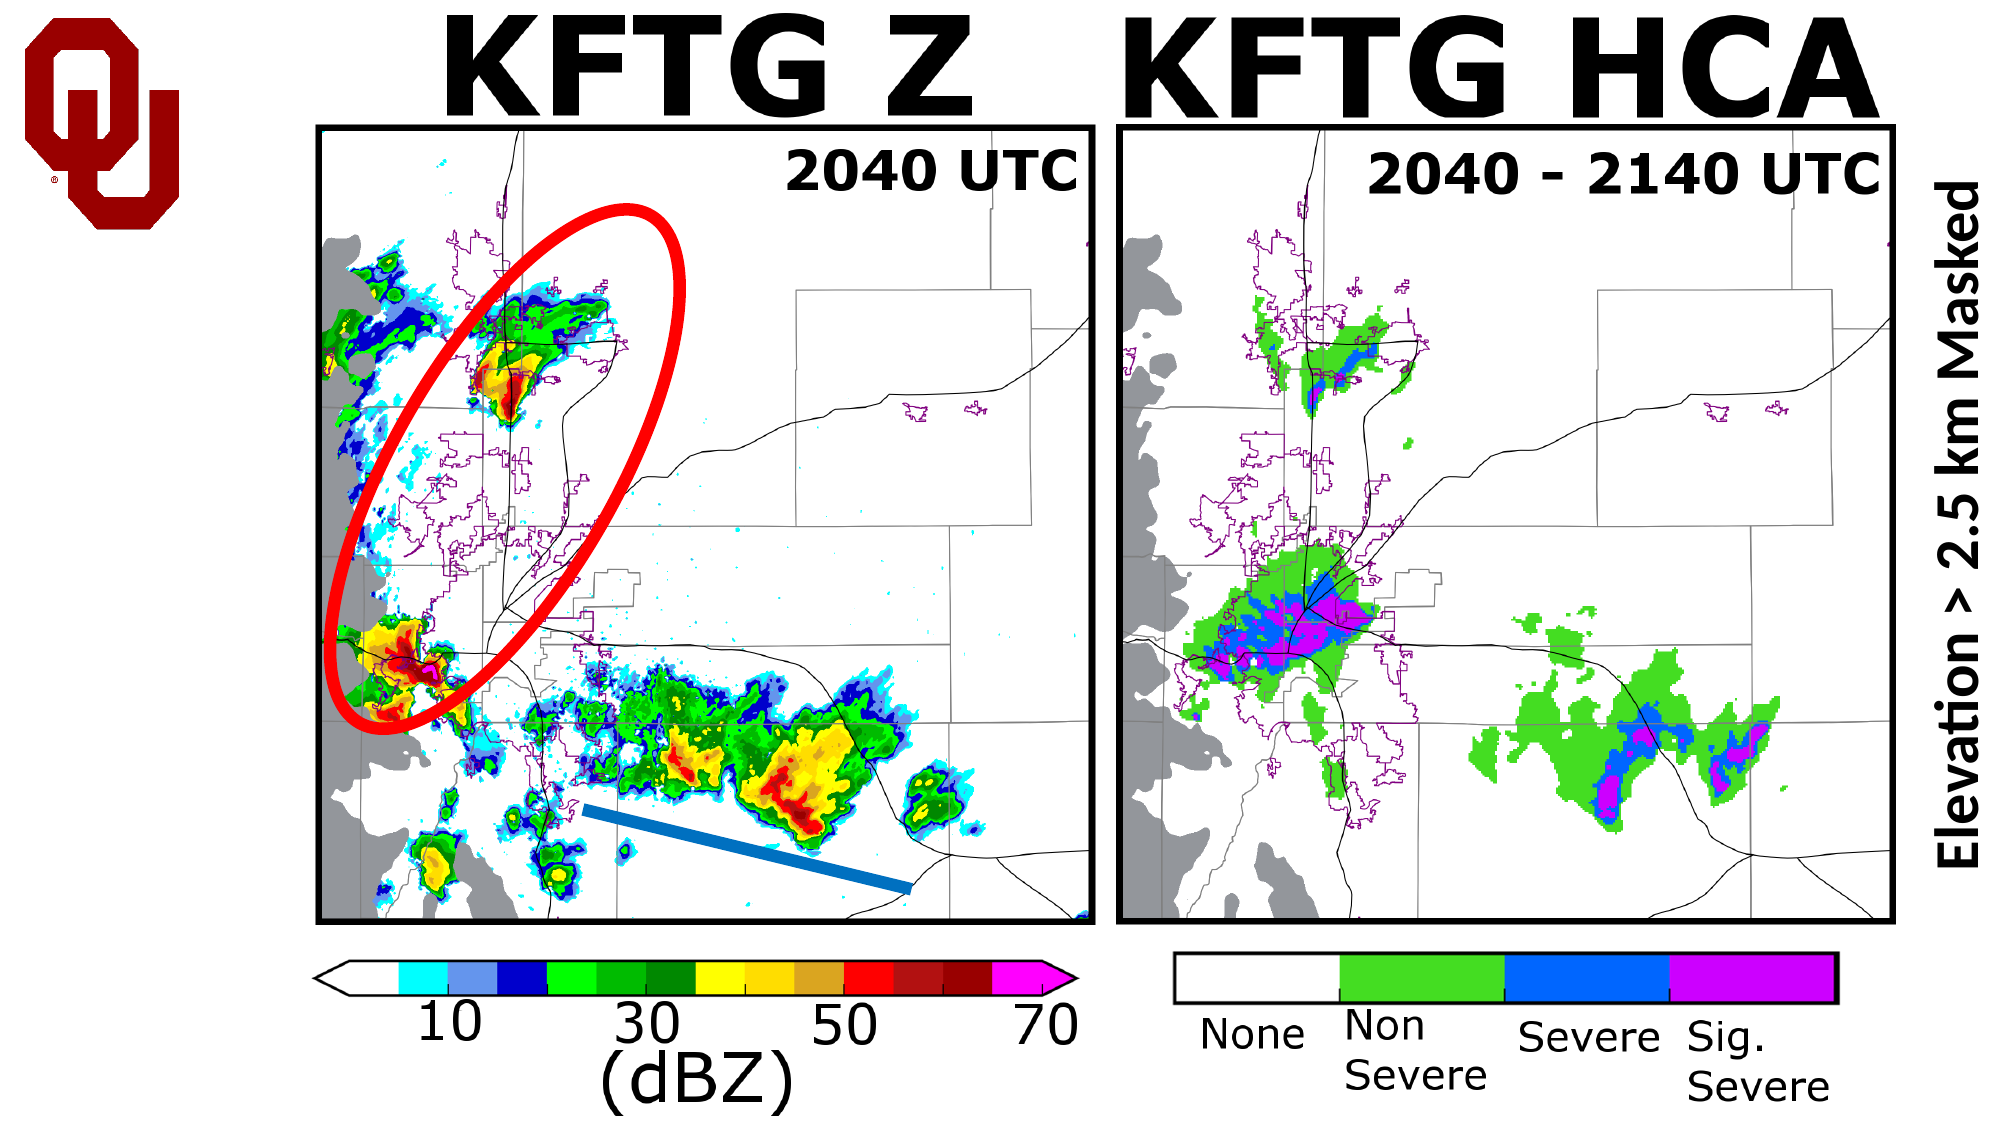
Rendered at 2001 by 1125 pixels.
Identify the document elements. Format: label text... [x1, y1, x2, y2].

text_box [25, 0, 302, 195]
text_box Elevation > 2.5 km Masked [1909, 163, 1999, 886]
picture [302, 0, 1910, 1125]
picture [23, 16, 180, 238]
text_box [582, 809, 912, 890]
